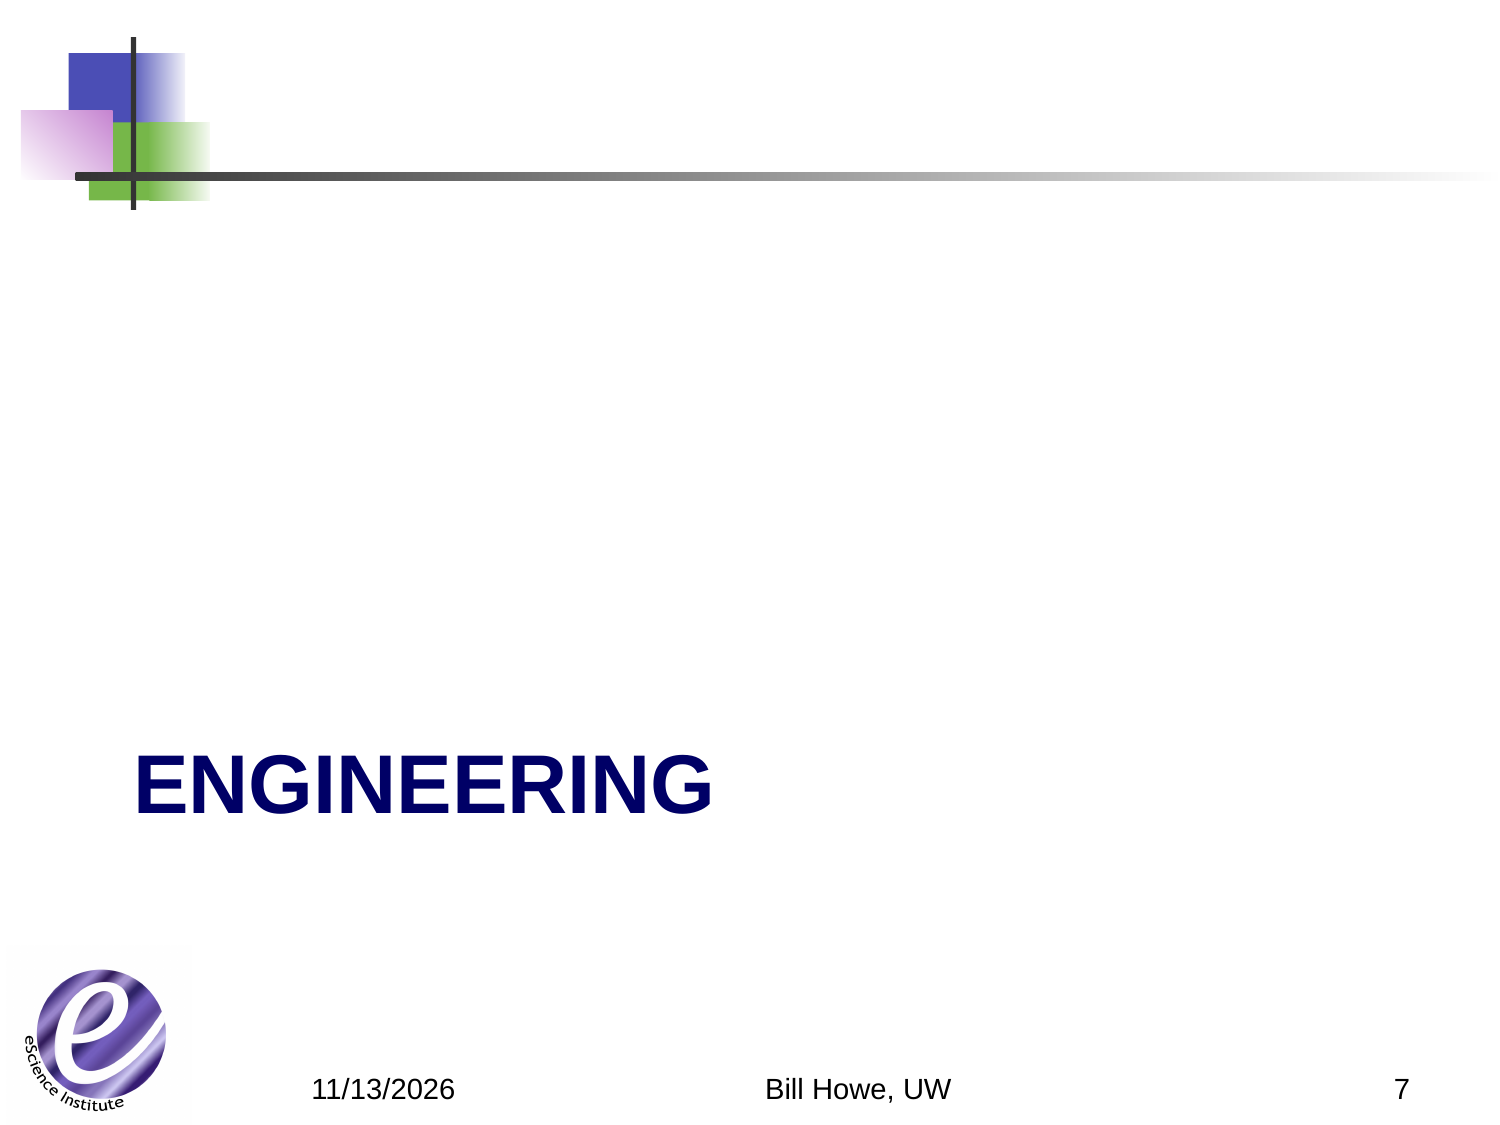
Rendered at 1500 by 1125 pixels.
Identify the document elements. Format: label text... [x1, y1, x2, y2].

footer Bill Howe, UW [620, 1037, 1096, 1113]
picture [6, 945, 192, 1125]
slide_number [296, 1038, 609, 1113]
slide_number 7 [1112, 1037, 1425, 1113]
title Engineering [118, 722, 1394, 947]
